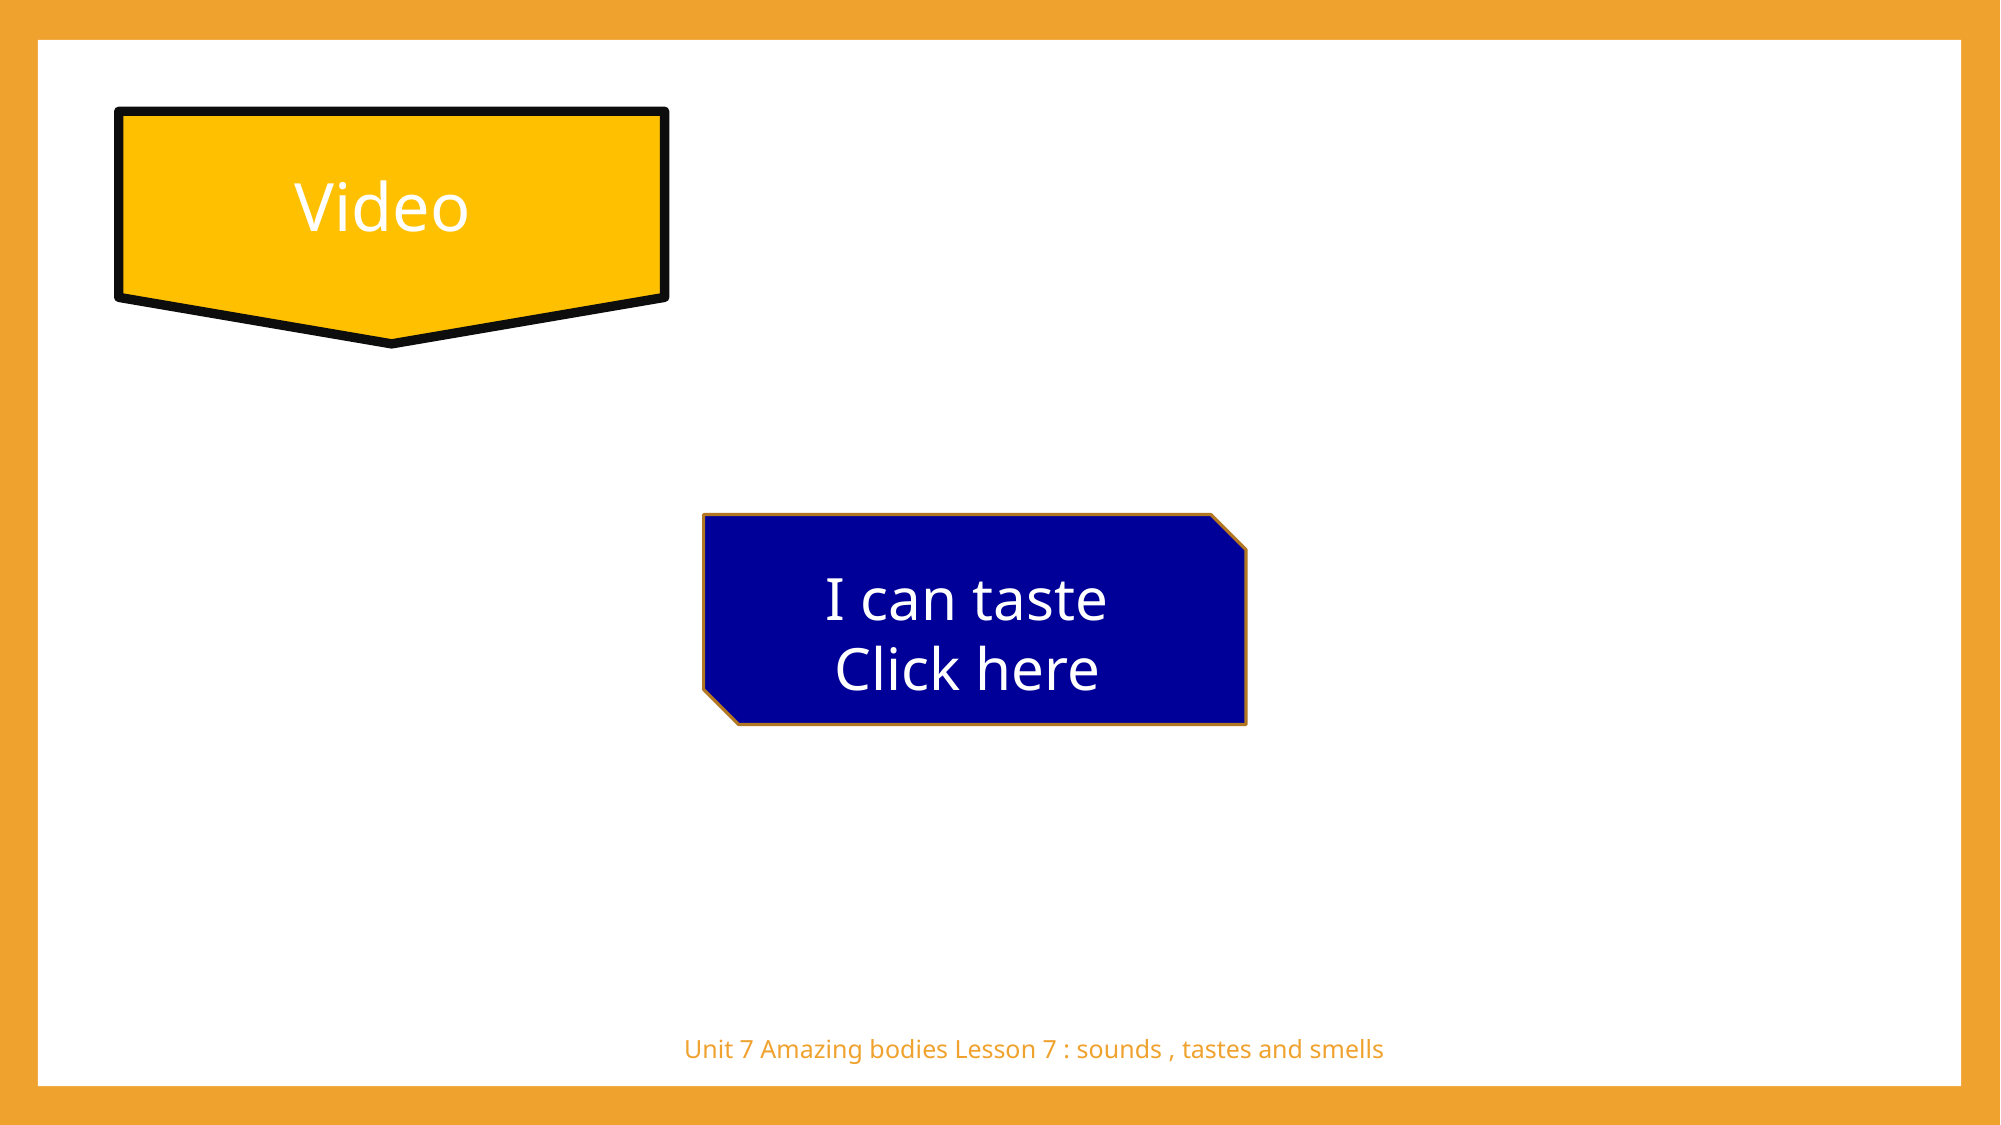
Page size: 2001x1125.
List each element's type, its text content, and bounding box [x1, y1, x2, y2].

text_box Video [117, 109, 667, 346]
footer Unit 7 Amazing bodies Lesson 7 : sounds , tastes and smells [647, 1020, 1422, 1081]
text_box I can taste Click here [702, 512, 1248, 727]
